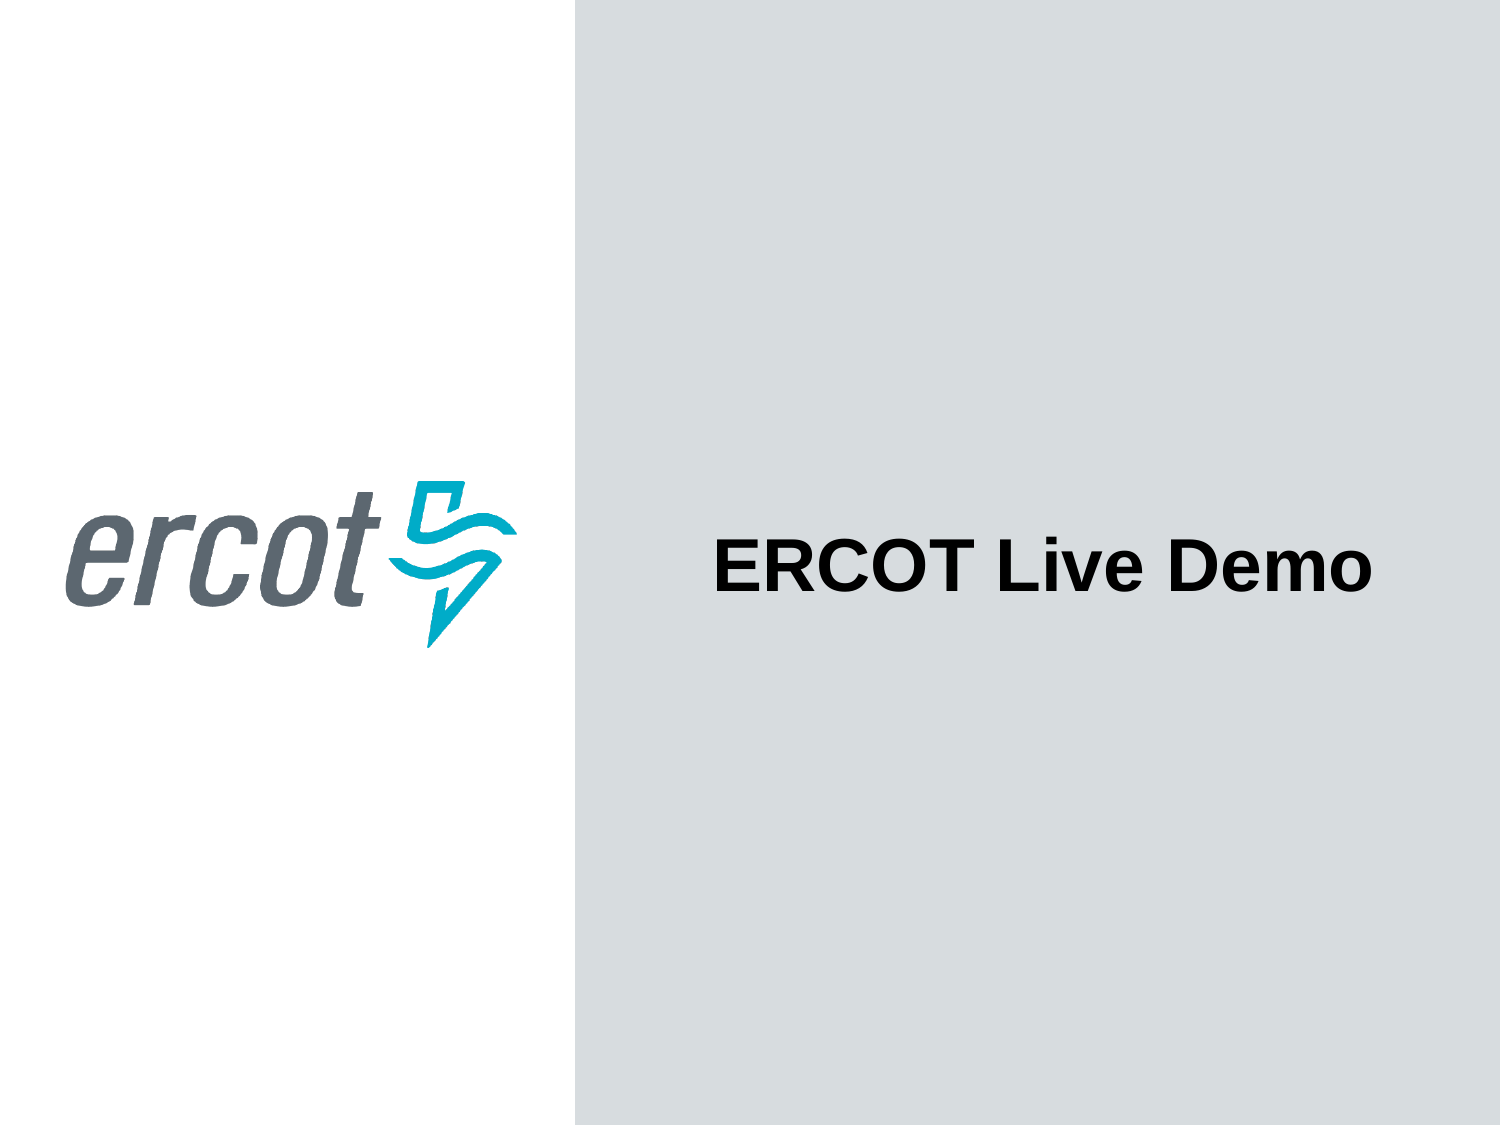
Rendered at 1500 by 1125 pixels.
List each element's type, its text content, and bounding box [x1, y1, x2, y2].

picture [56, 471, 525, 654]
text_box ERCOT Live Demo [624, 509, 1463, 615]
